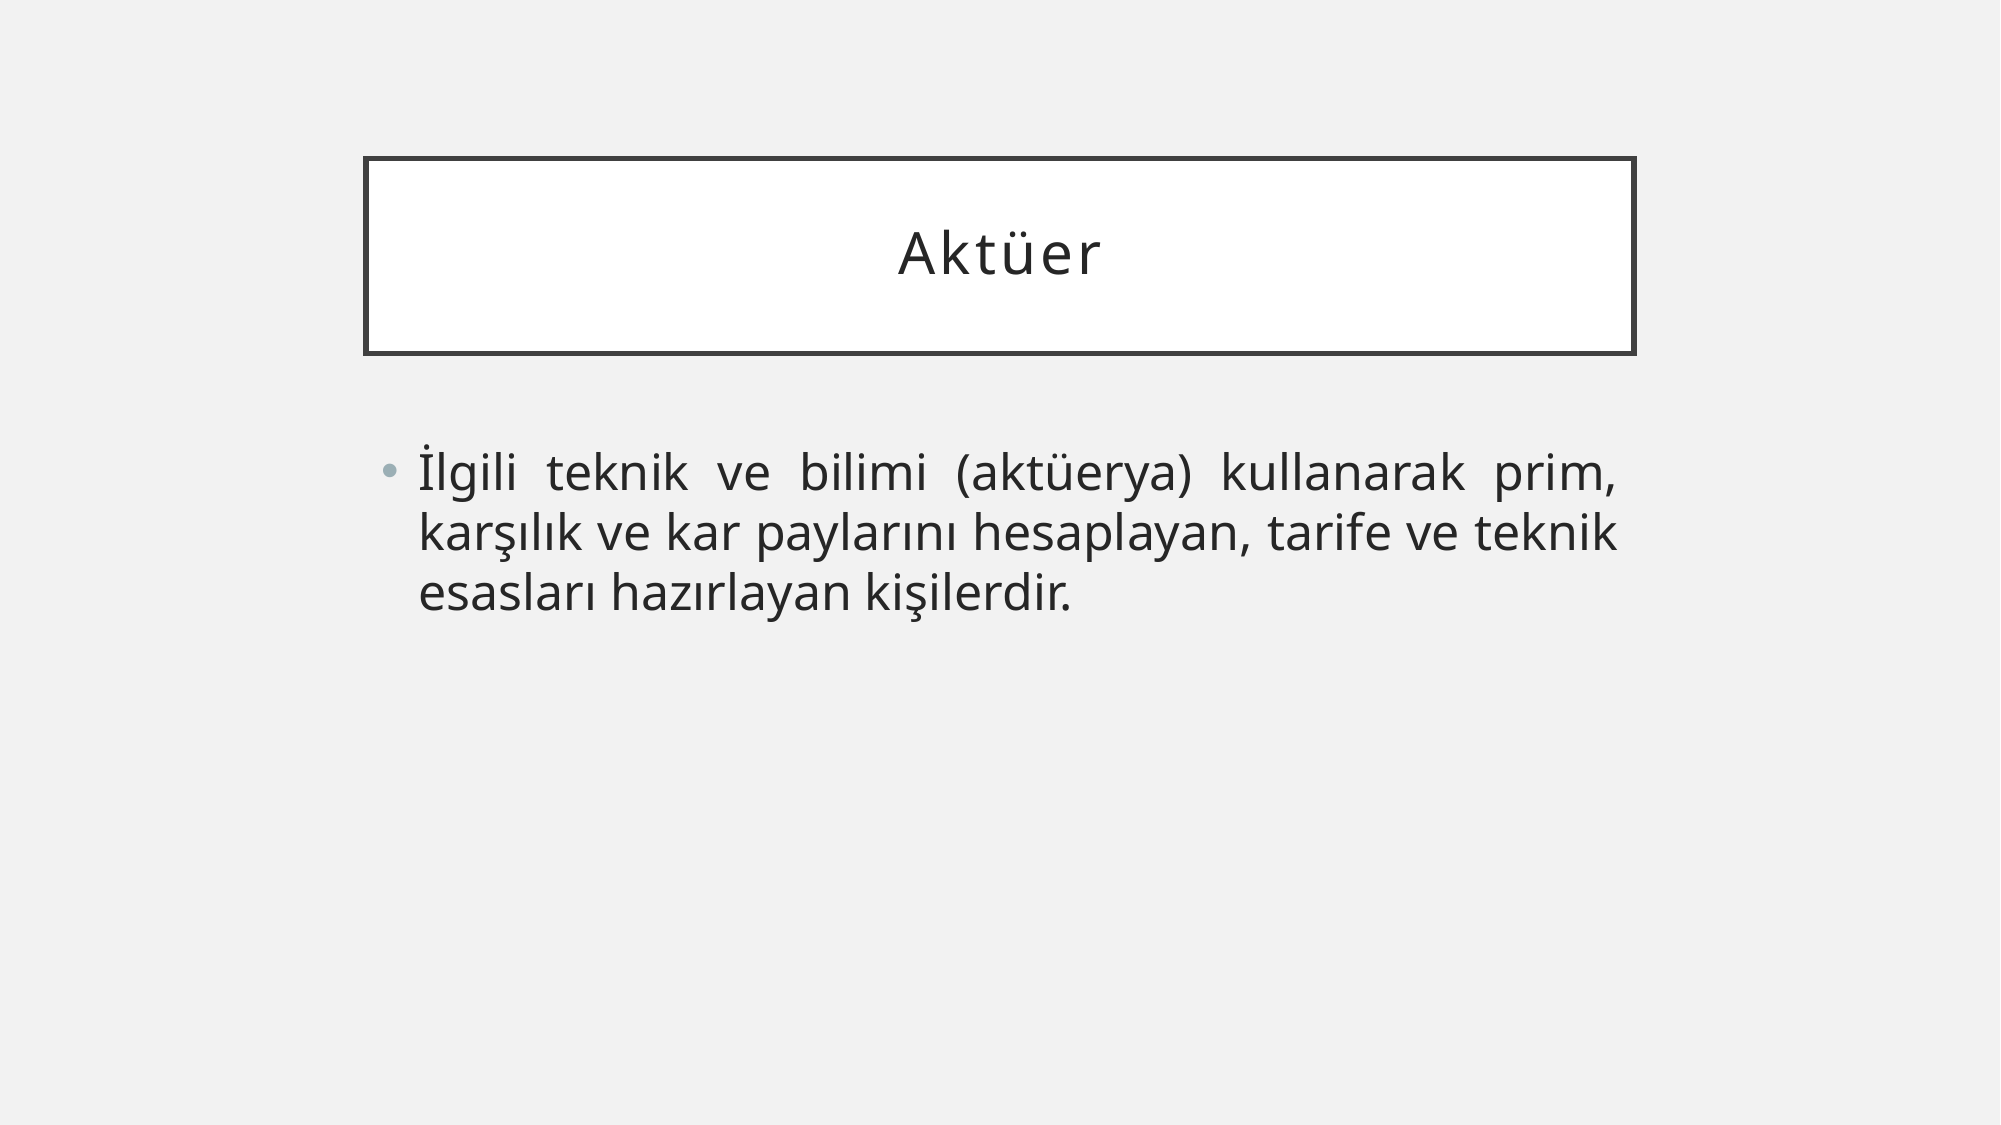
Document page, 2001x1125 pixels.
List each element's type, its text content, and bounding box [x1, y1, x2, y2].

list İlgili teknik ve bilimi (aktüerya) kullanarak prim, karşılık ve kar paylarını hesaplayan, tarife ve teknik esasları hazırlayan kişilerdir. [366, 432, 1634, 942]
title Aktüer [363, 156, 1637, 356]
